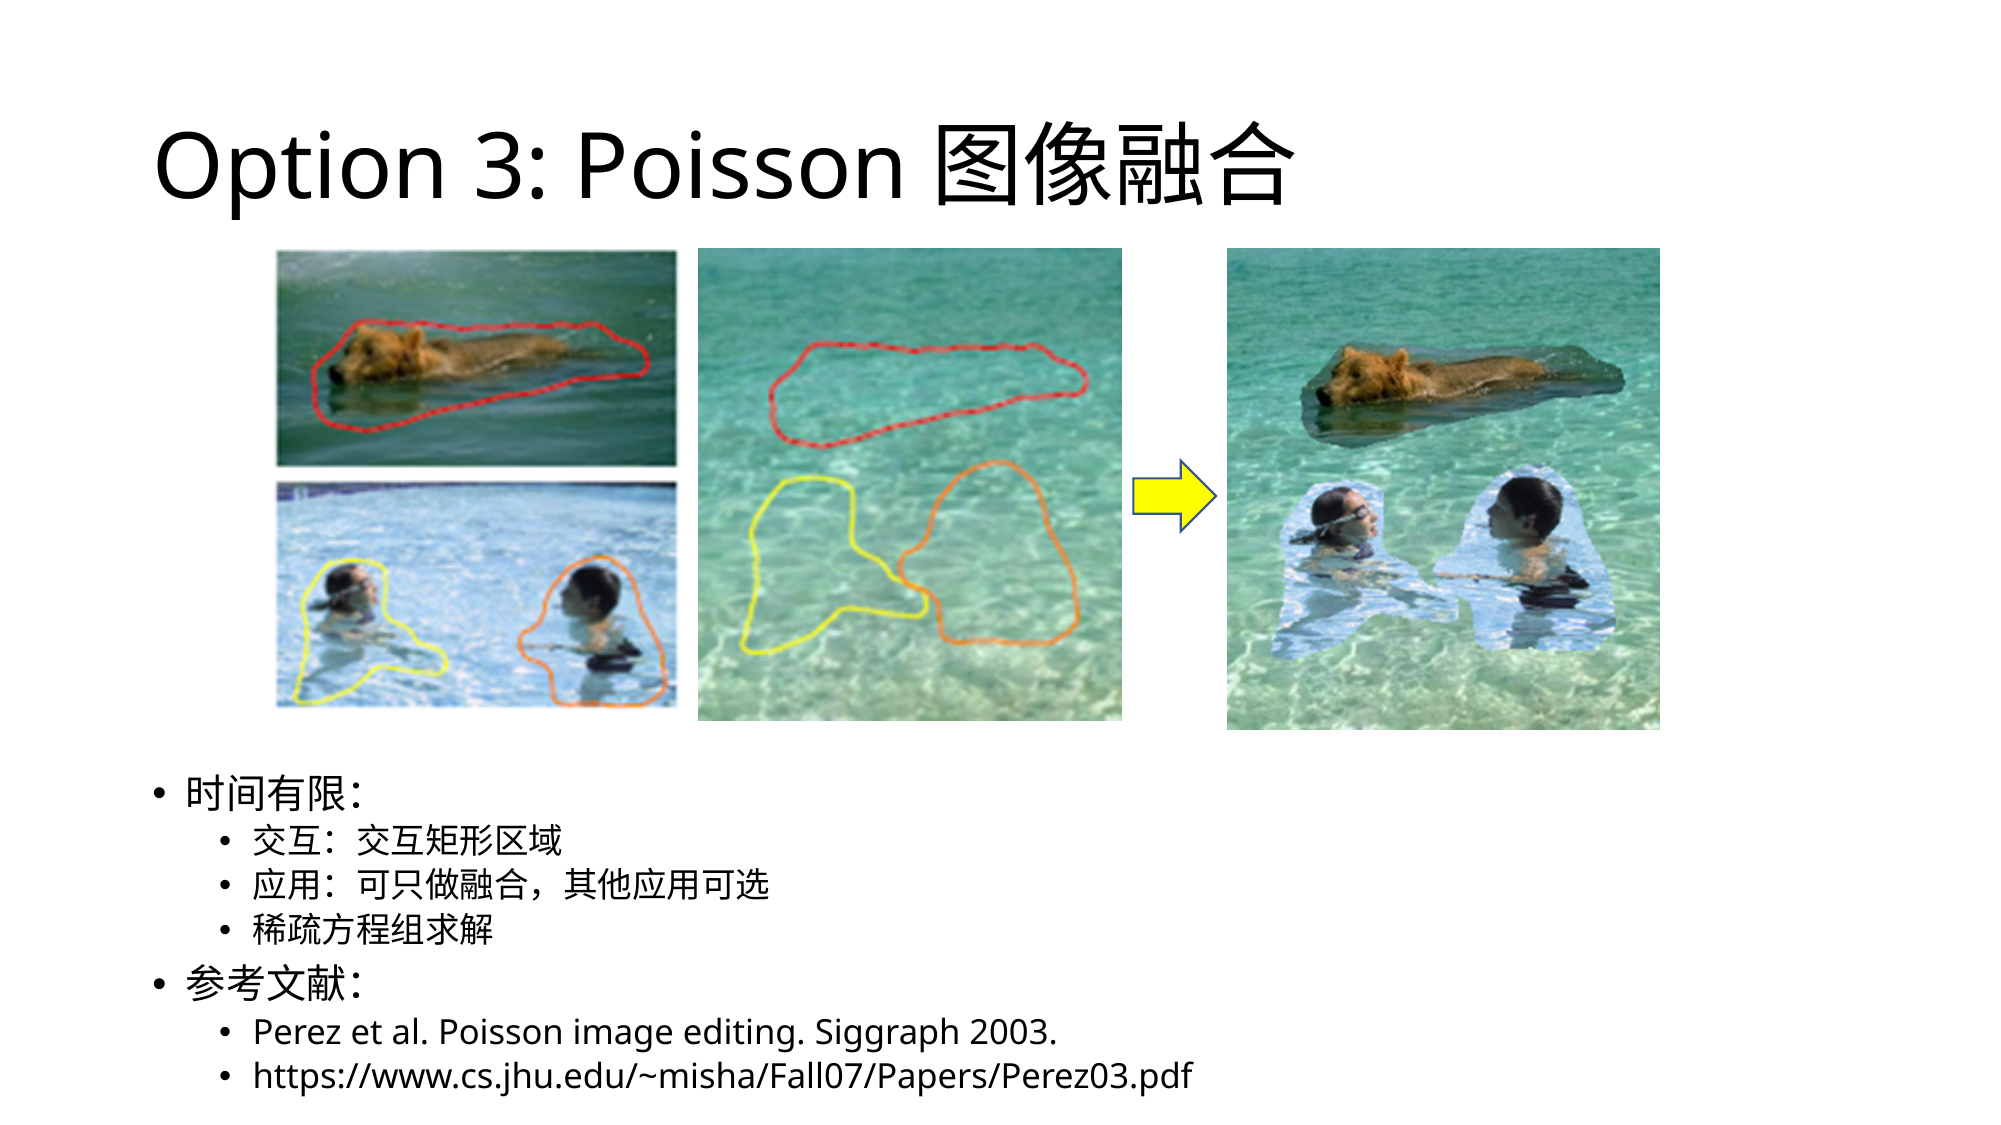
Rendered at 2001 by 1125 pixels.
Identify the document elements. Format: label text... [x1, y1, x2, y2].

title Option 3: Poisson图像融合 [137, 59, 1863, 278]
picture [273, 248, 688, 712]
picture [698, 248, 1122, 721]
text_box [1132, 458, 1218, 534]
picture [1227, 248, 1660, 730]
list 时间有限： 交互：交互矩形区域 应用：可只做融合，其他应用可选 稀疏方程组求解 参考文献： Perez et al. Poisson image editing. Siggraph 2003. https://www.cs.jhu.edu/~misha/Fall07/Papers/Perez03.pdf [137, 299, 1863, 1109]
